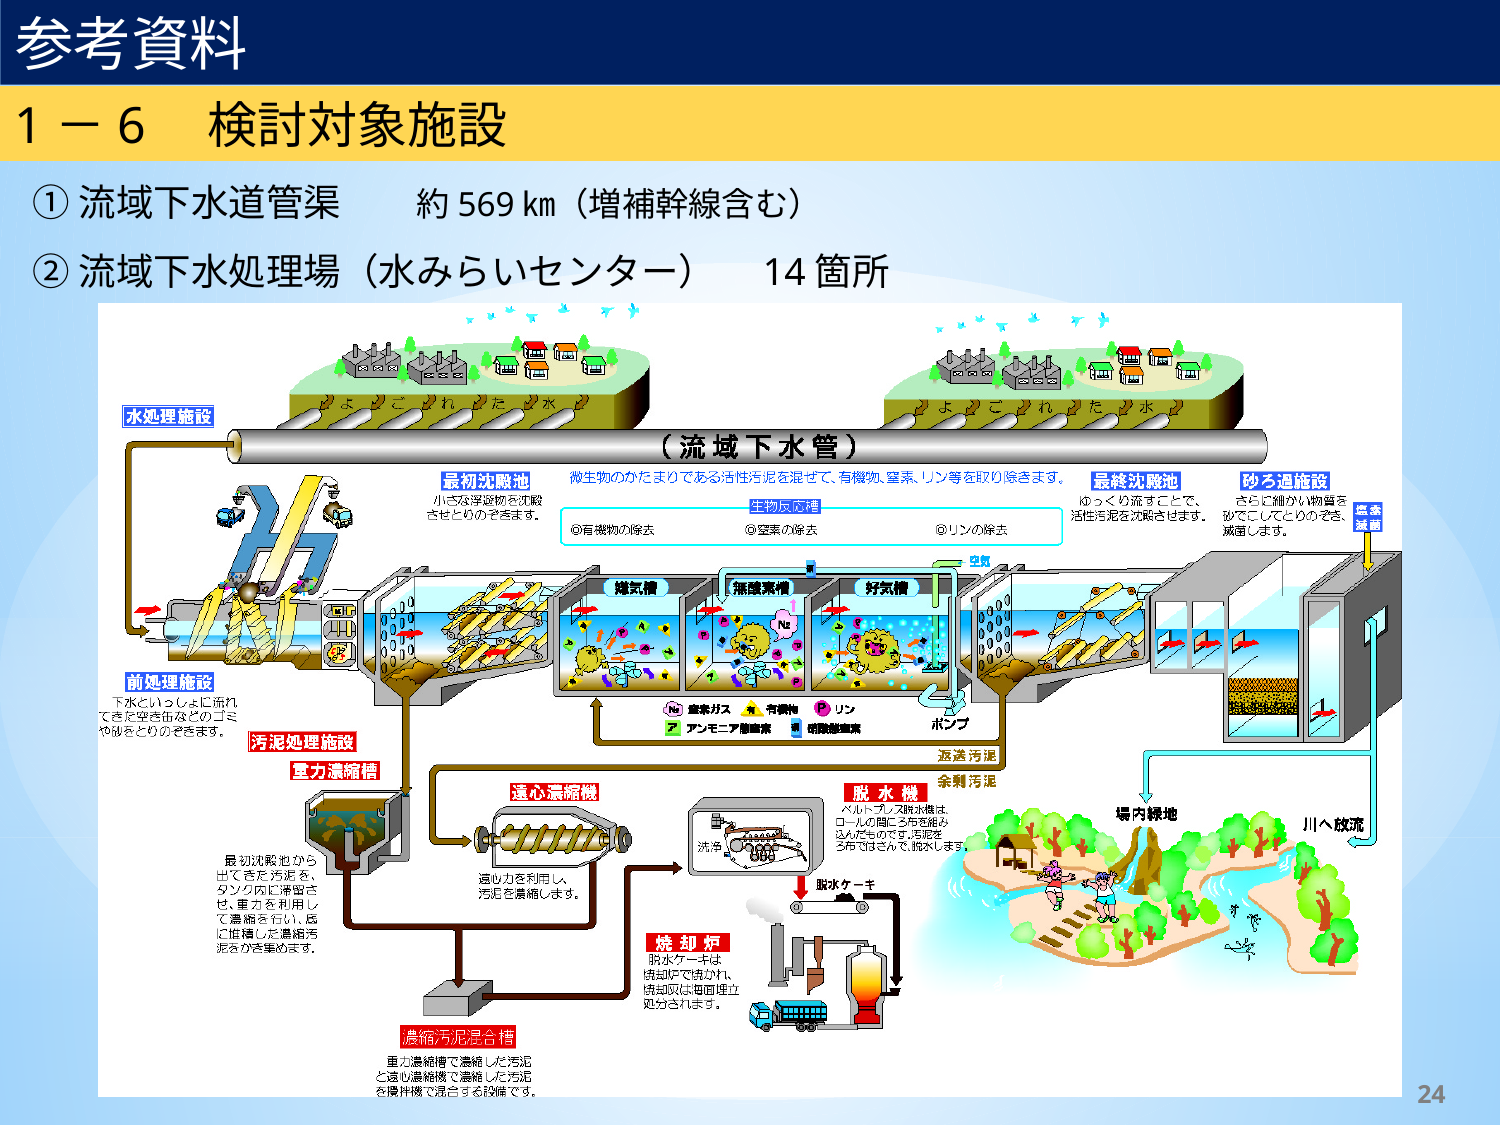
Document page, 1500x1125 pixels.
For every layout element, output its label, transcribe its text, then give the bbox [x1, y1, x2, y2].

text_box ①流域下水道管渠 約569㎞（増補幹線含む） [17, 171, 1483, 231]
picture [98, 303, 1402, 1097]
slide_number 24 [1281, 1065, 1500, 1125]
text_box 1－6 検討対象施設 [0, 86, 1500, 161]
text_box ②流域下水処理場（水みらいセンター） 14箇所 [17, 240, 1483, 301]
text_box 参考資料 [0, 0, 1500, 85]
